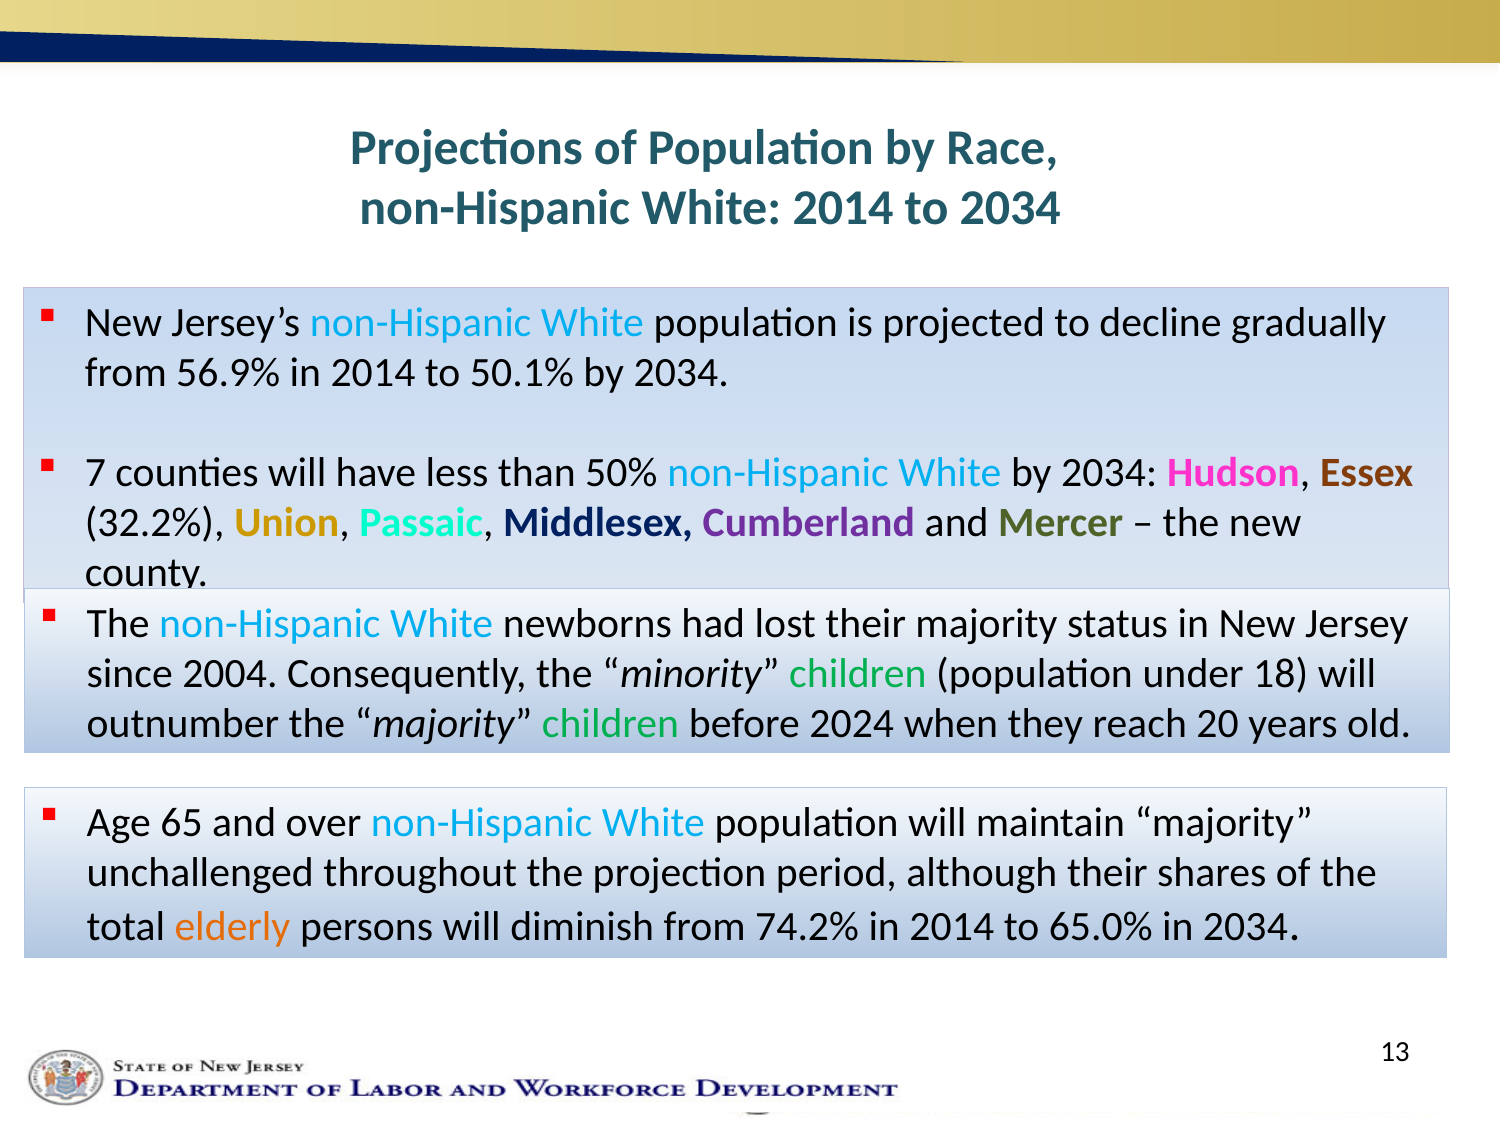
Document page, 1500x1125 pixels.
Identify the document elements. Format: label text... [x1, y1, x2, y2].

text_box Projections of Population by Race, non-Hispanic White: 2014 to 2034 [166, 107, 1254, 243]
slide_number 13 [1074, 1024, 1425, 1103]
text_box The non-Hispanic White newborns had lost their majority status in New Jersey since 2004. Consequently, the “minority” children (population under 18) will outnumber the “majority” children before 2024 when they reach 20 years old. [24, 588, 1450, 753]
text_box Age 65 and over non-Hispanic White population will maintain “majority” unchallenged throughout the projection period, although their shares of the total elderly persons will diminish from 74.2% in 2014 to 65.0% in 2034. [24, 787, 1447, 958]
picture [712, 1113, 1438, 1118]
text_box New Jersey’s non-Hispanic White population is projected to decline gradually from 56.9% in 2014 to 50.1% by 2034. 7 counties will have less than 50% non-Hispanic White by 2034: Hudson, Essex (32.2%), Union, Passaic, Middlesex, Cumberland and Mercer – the new county. [23, 287, 1449, 603]
